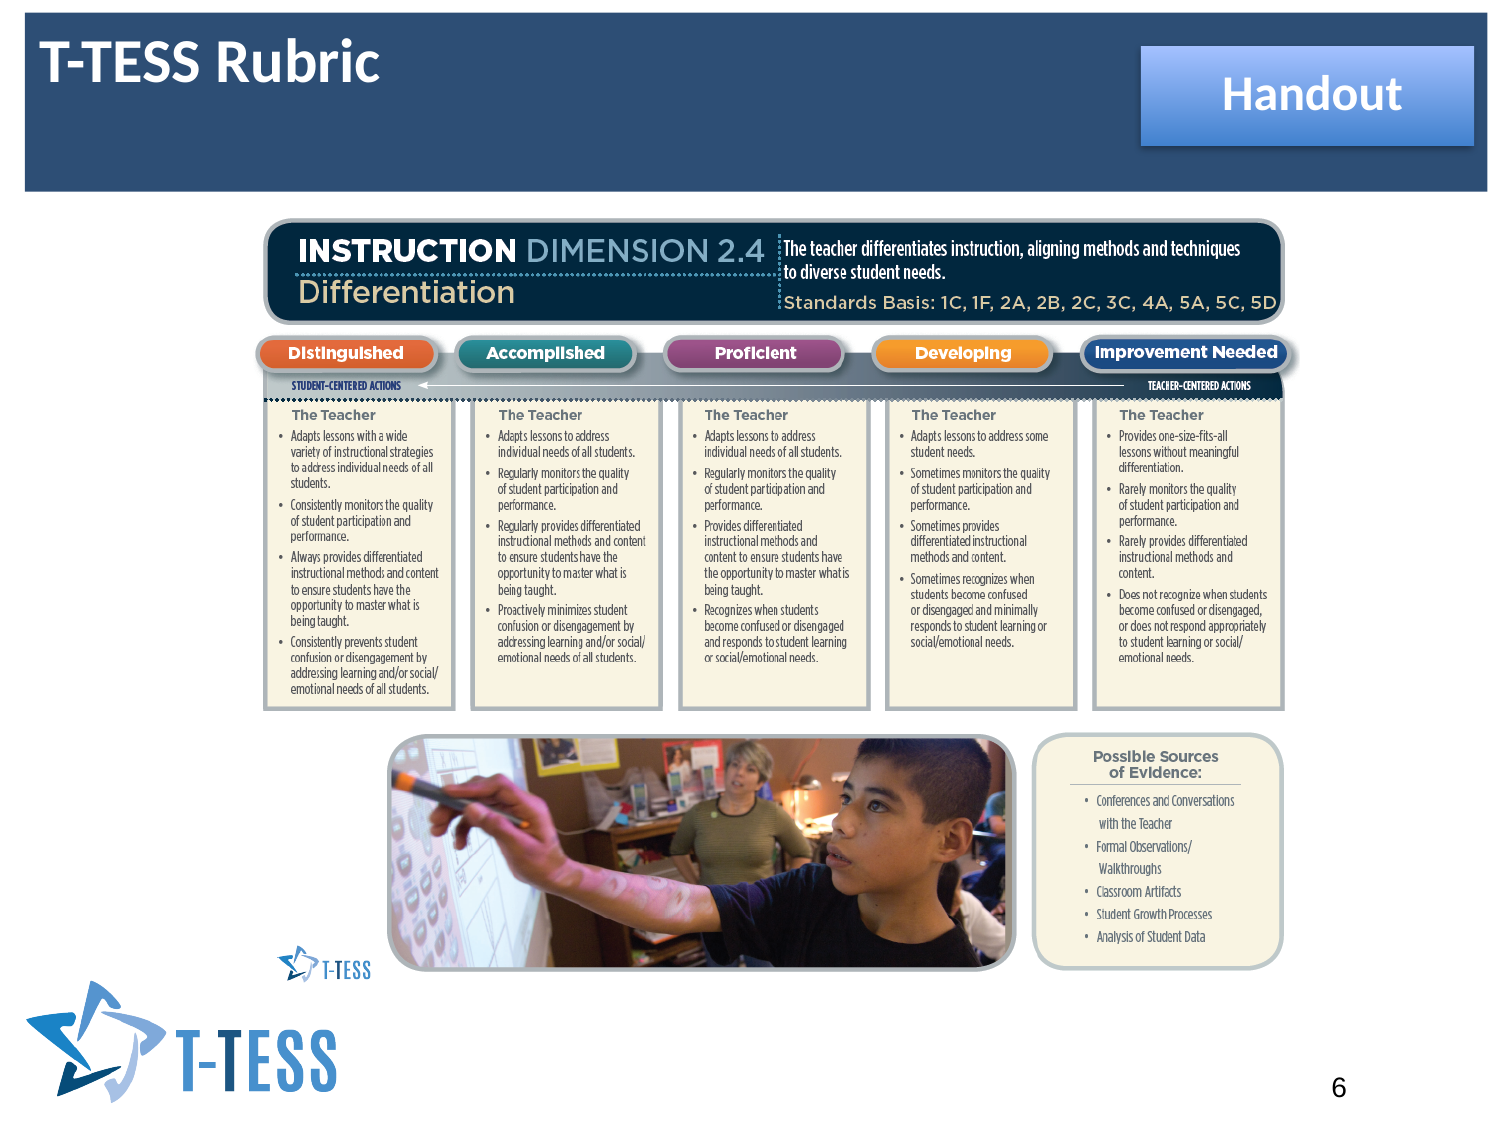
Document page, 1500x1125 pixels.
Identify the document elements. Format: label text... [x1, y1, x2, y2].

text_box [1140, 46, 1475, 146]
text_box Handout [1143, 53, 1482, 128]
picture [19, 212, 1301, 1125]
title T-TESS Rubric [24, 12, 1488, 192]
